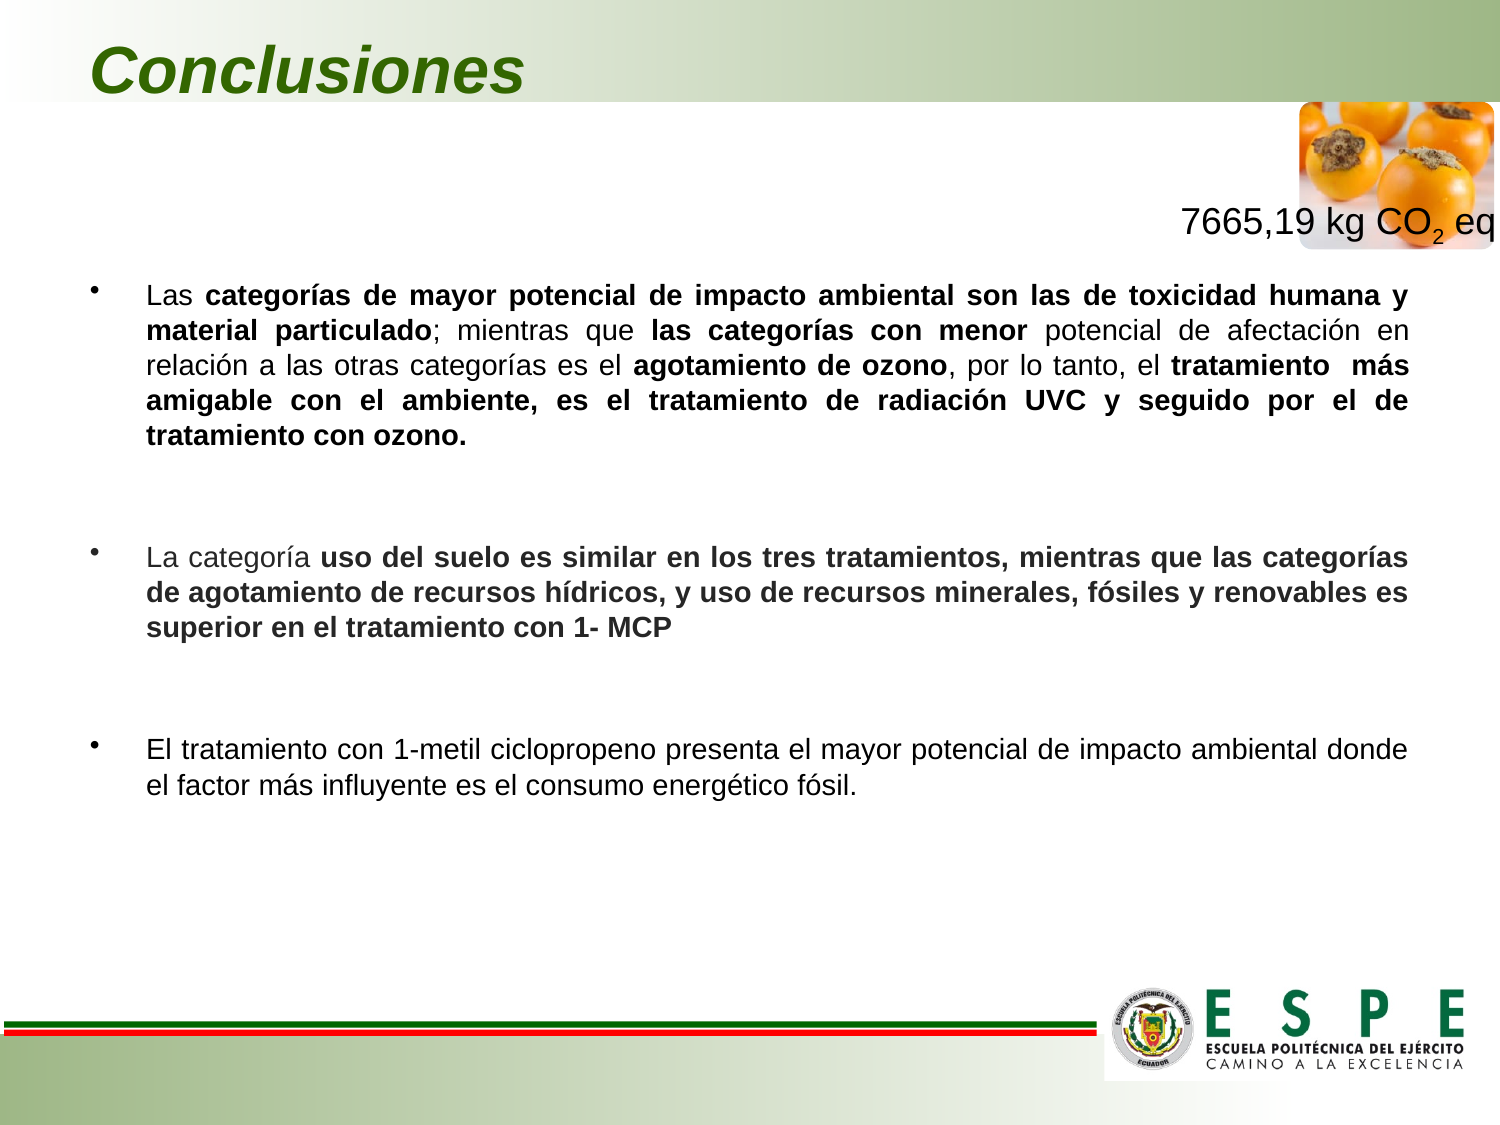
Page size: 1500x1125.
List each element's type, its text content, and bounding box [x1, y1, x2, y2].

picture [1104, 976, 1483, 1081]
picture [1299, 101, 1495, 250]
title Conclusiones [75, 19, 1425, 207]
text_box 7665,19 kg CO2 eq [1165, 190, 1297, 256]
list Las categorías de mayor potencial de impacto ambiental son las de toxicidad humana y material particulado; mientras que las categorías con menor potencial de afectación en relación a las otras categorías es el agotamiento de ozono, por lo tanto, el tratamiento más amigable con el ambiente, es el tratamiento de radiación UVC y seguido por el de tratamiento con ozono. La categoría uso del suelo es similar en los tres tratamientos, mientras que las categorías de agotamiento de recursos hídricos, y uso de recursos minerales, fósiles y renovables es superior en el tratamiento con 1- MCP El tratamiento con 1-metil ciclopropeno presenta el mayor potencial de impacto ambiental donde el factor más influyente es el consumo energético fósil. [75, 268, 1425, 1012]
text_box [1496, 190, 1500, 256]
